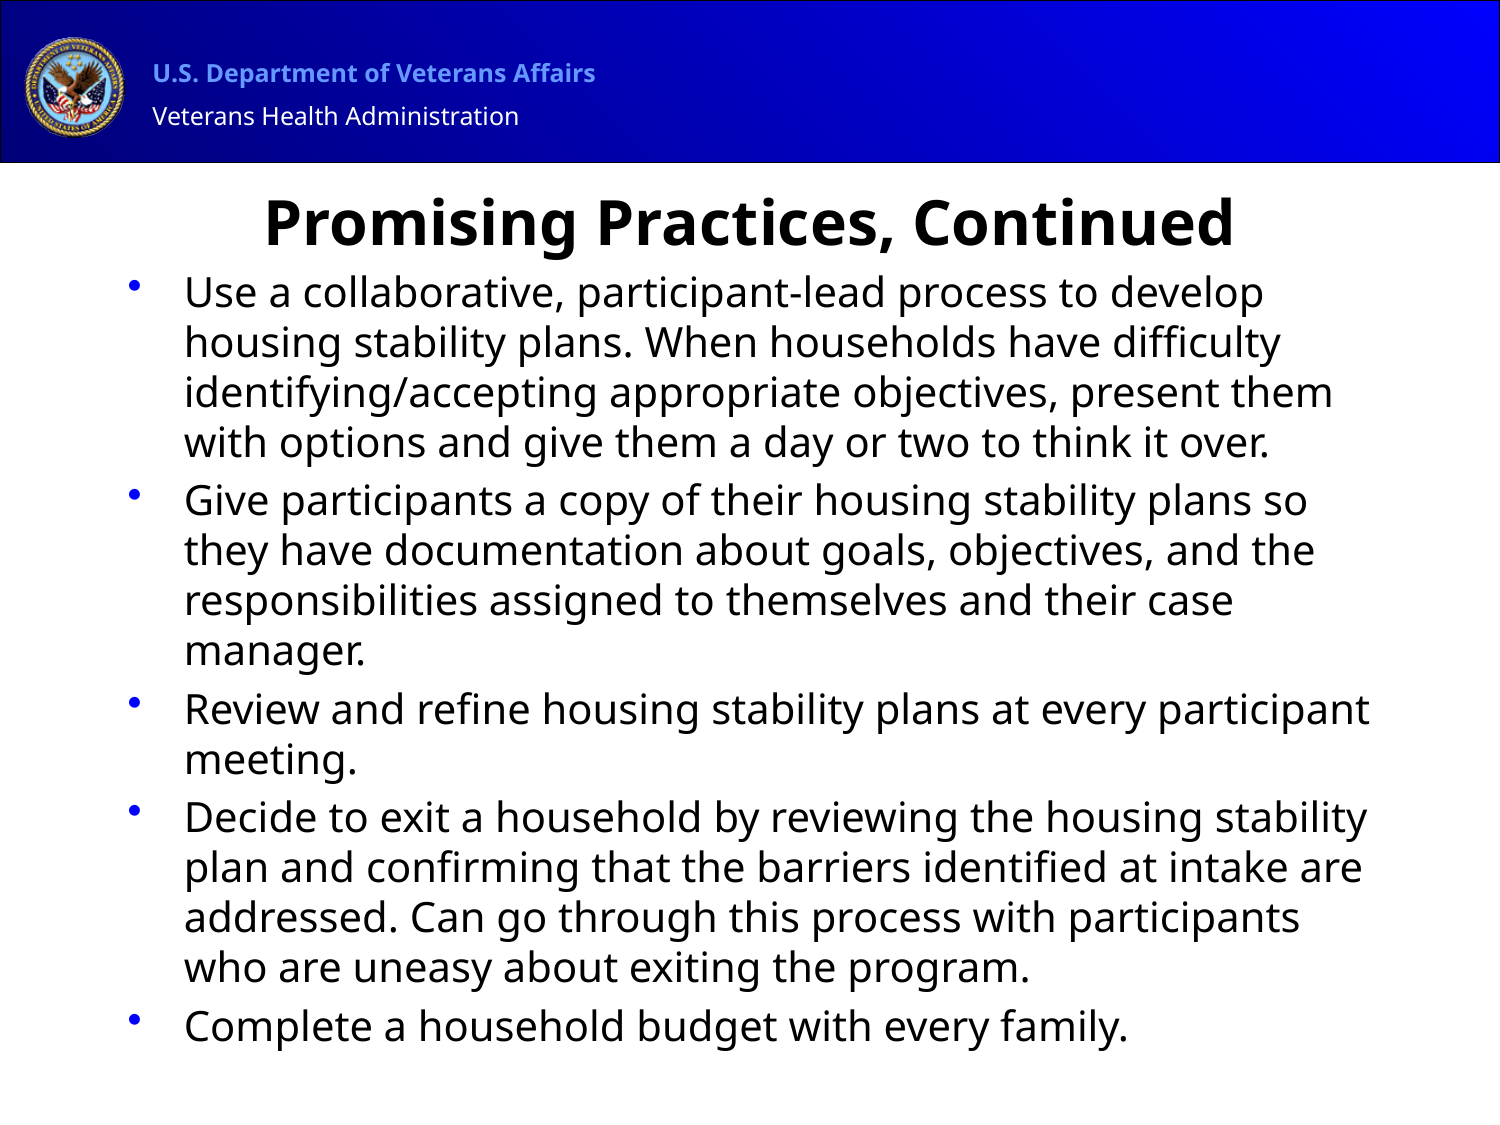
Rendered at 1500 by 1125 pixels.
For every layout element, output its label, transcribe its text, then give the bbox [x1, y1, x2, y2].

picture [24, 37, 125, 138]
list Promising Practices, Continued Use a collaborative, participant-lead process to develop housing stability plans. When households have difficulty identifying/accepting appropriate objectives, present them with options and give them a day or two to think it over. Give participants a copy of their housing stability plans so they have documentation about goals, objectives, and the responsibilities assigned to themselves and their case manager. Review and refine housing stability plans at every participant meeting. Decide to exit a household by reviewing the housing stability plan and confirming that the barriers identified at intake are addressed. Can go through this process with participants who are uneasy about exiting the program. Complete a household budget with every family. [112, 174, 1388, 1088]
